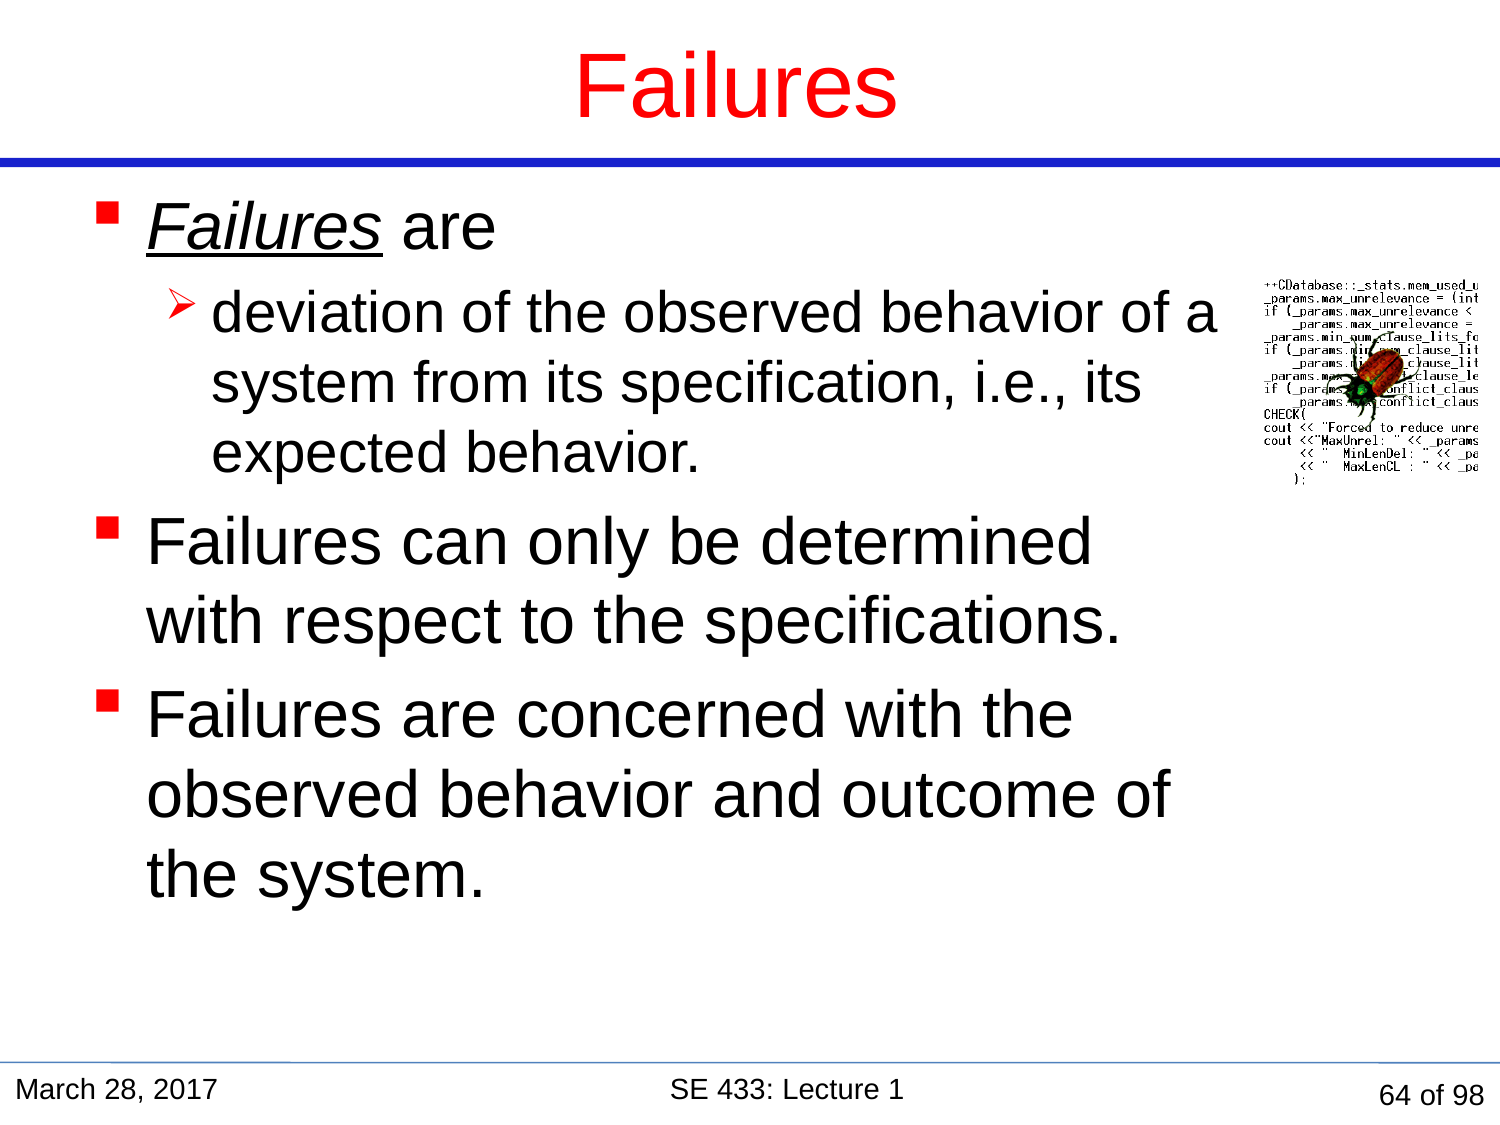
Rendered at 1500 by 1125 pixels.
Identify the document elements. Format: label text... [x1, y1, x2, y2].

footer SE 433: Lecture 1 [324, 1062, 1249, 1125]
list Failures are deviation of the observed behavior of a system from its specification, i.e., its expected behavior. Failures can only be determined with respect to the specifications. Failures are concerned with the observed behavior and outcome of the system. [75, 174, 1238, 1062]
slide_number 64 of 98 [1249, 1062, 1500, 1125]
picture [1262, 274, 1478, 490]
title Failures [0, 0, 1500, 163]
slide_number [0, 1062, 324, 1125]
